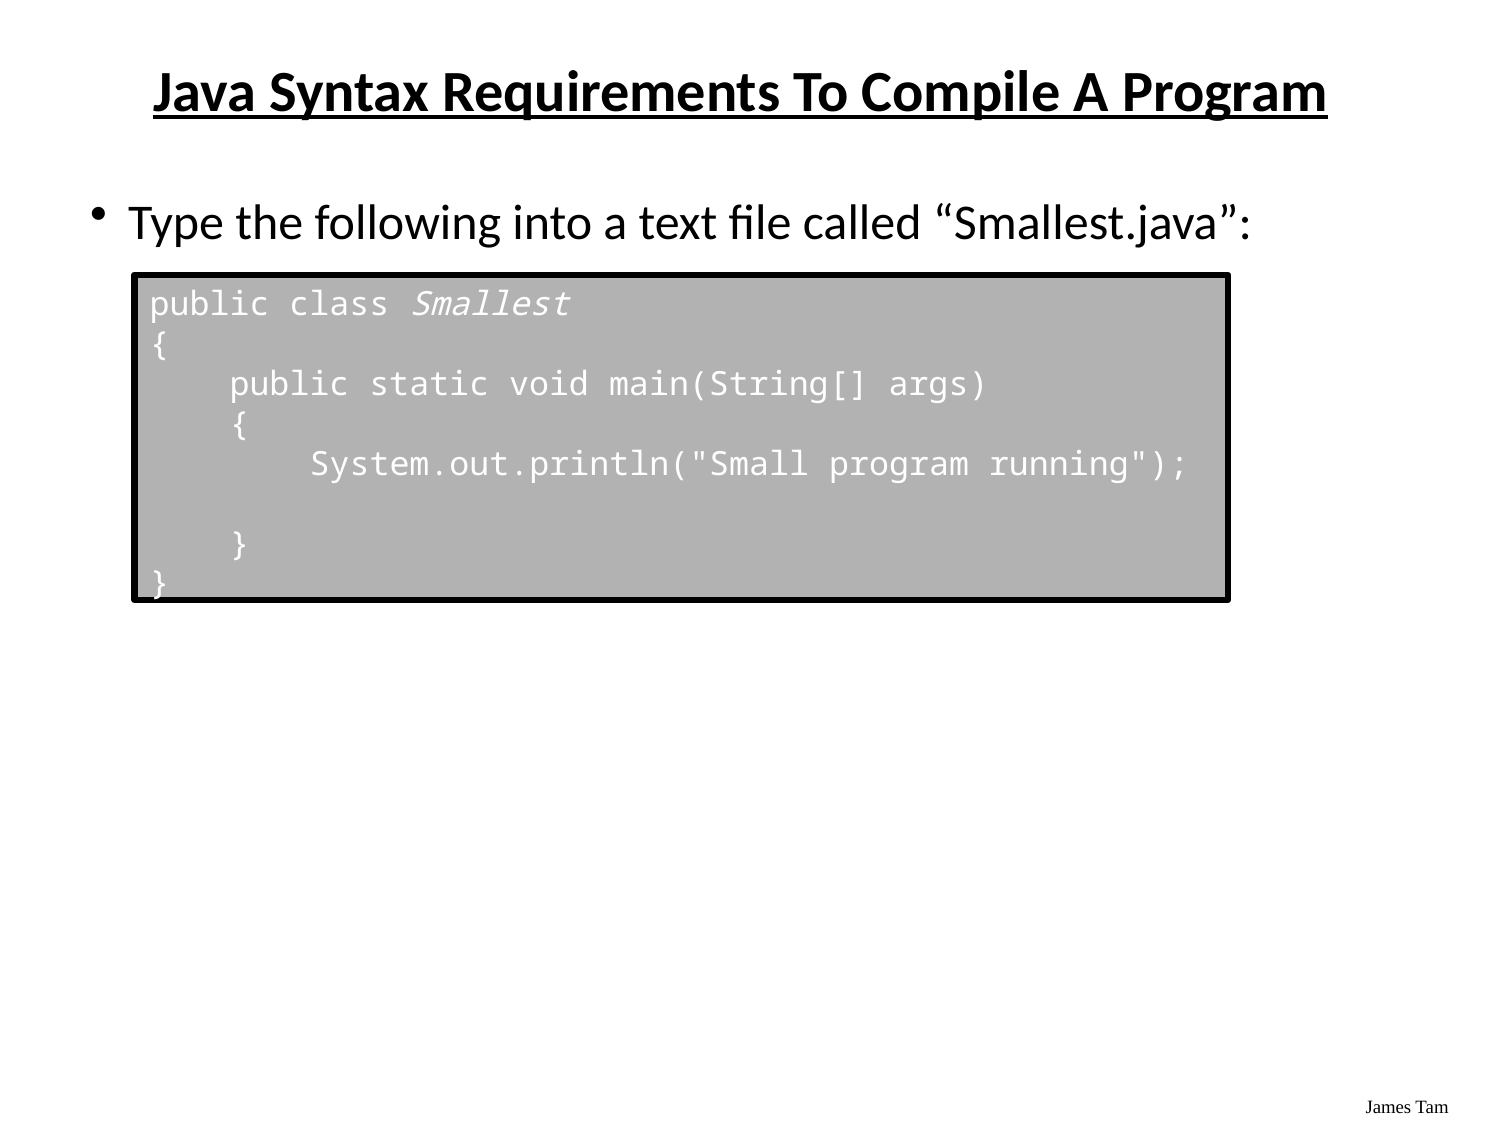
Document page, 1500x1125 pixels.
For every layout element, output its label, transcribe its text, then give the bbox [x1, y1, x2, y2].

text_box public class Smallest { public static void main(String[] args) { System.out.println("Small program running"); } } [134, 274, 1228, 600]
title Java Syntax Requirements To Compile A Program [70, 49, 1411, 136]
list Type the following into a text file called “Smallest.java”: [75, 181, 1417, 1063]
